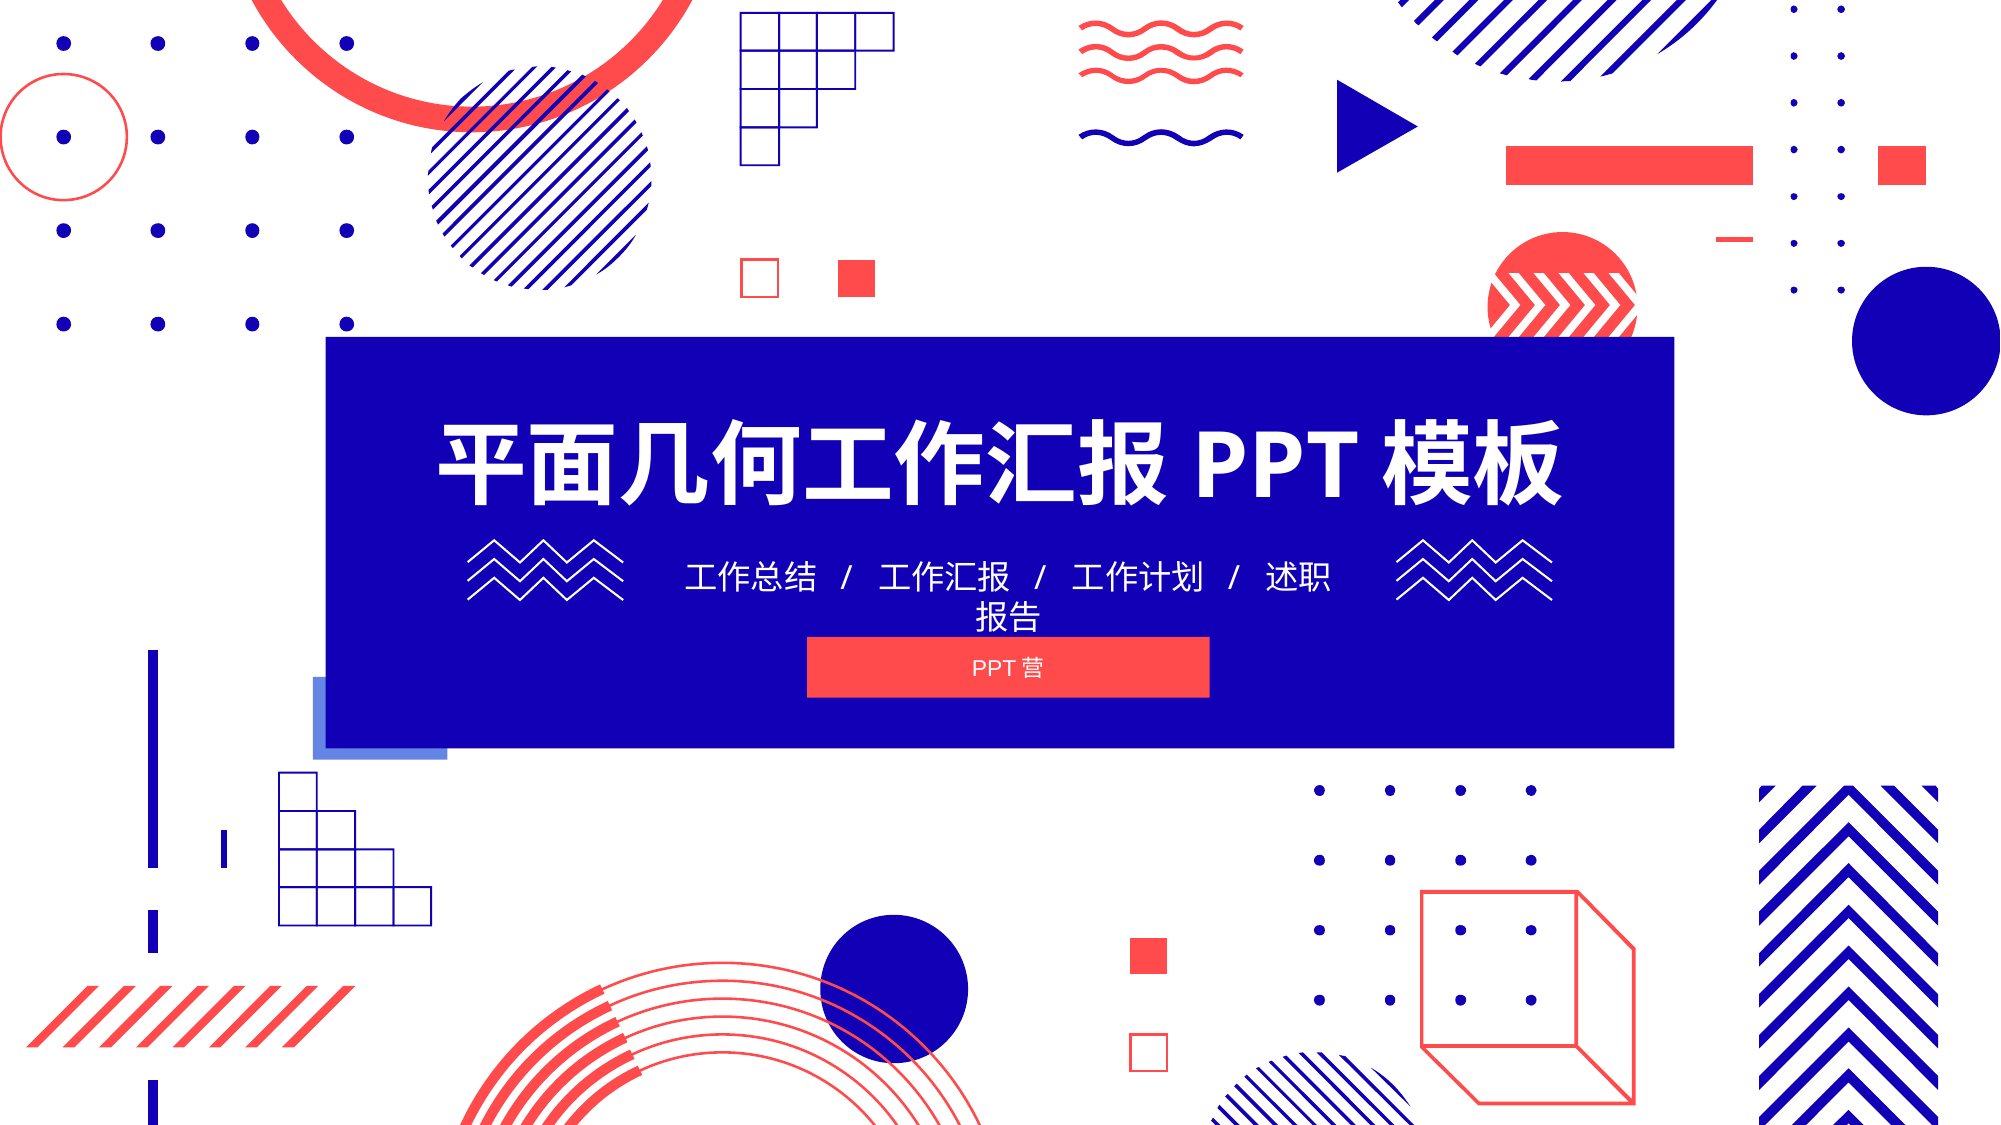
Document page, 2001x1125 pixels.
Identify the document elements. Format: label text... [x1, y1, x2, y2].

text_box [1396, 540, 1552, 600]
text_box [467, 540, 624, 600]
picture [0, 0, 2000, 430]
text_box 工作总结 / 工作汇报 / 工作计划 / 述职报告 [657, 548, 1359, 637]
text_box 平面几何工作汇报PPT模板 [382, 430, 1617, 524]
picture [26, 637, 1991, 1125]
text_box [325, 430, 1675, 637]
